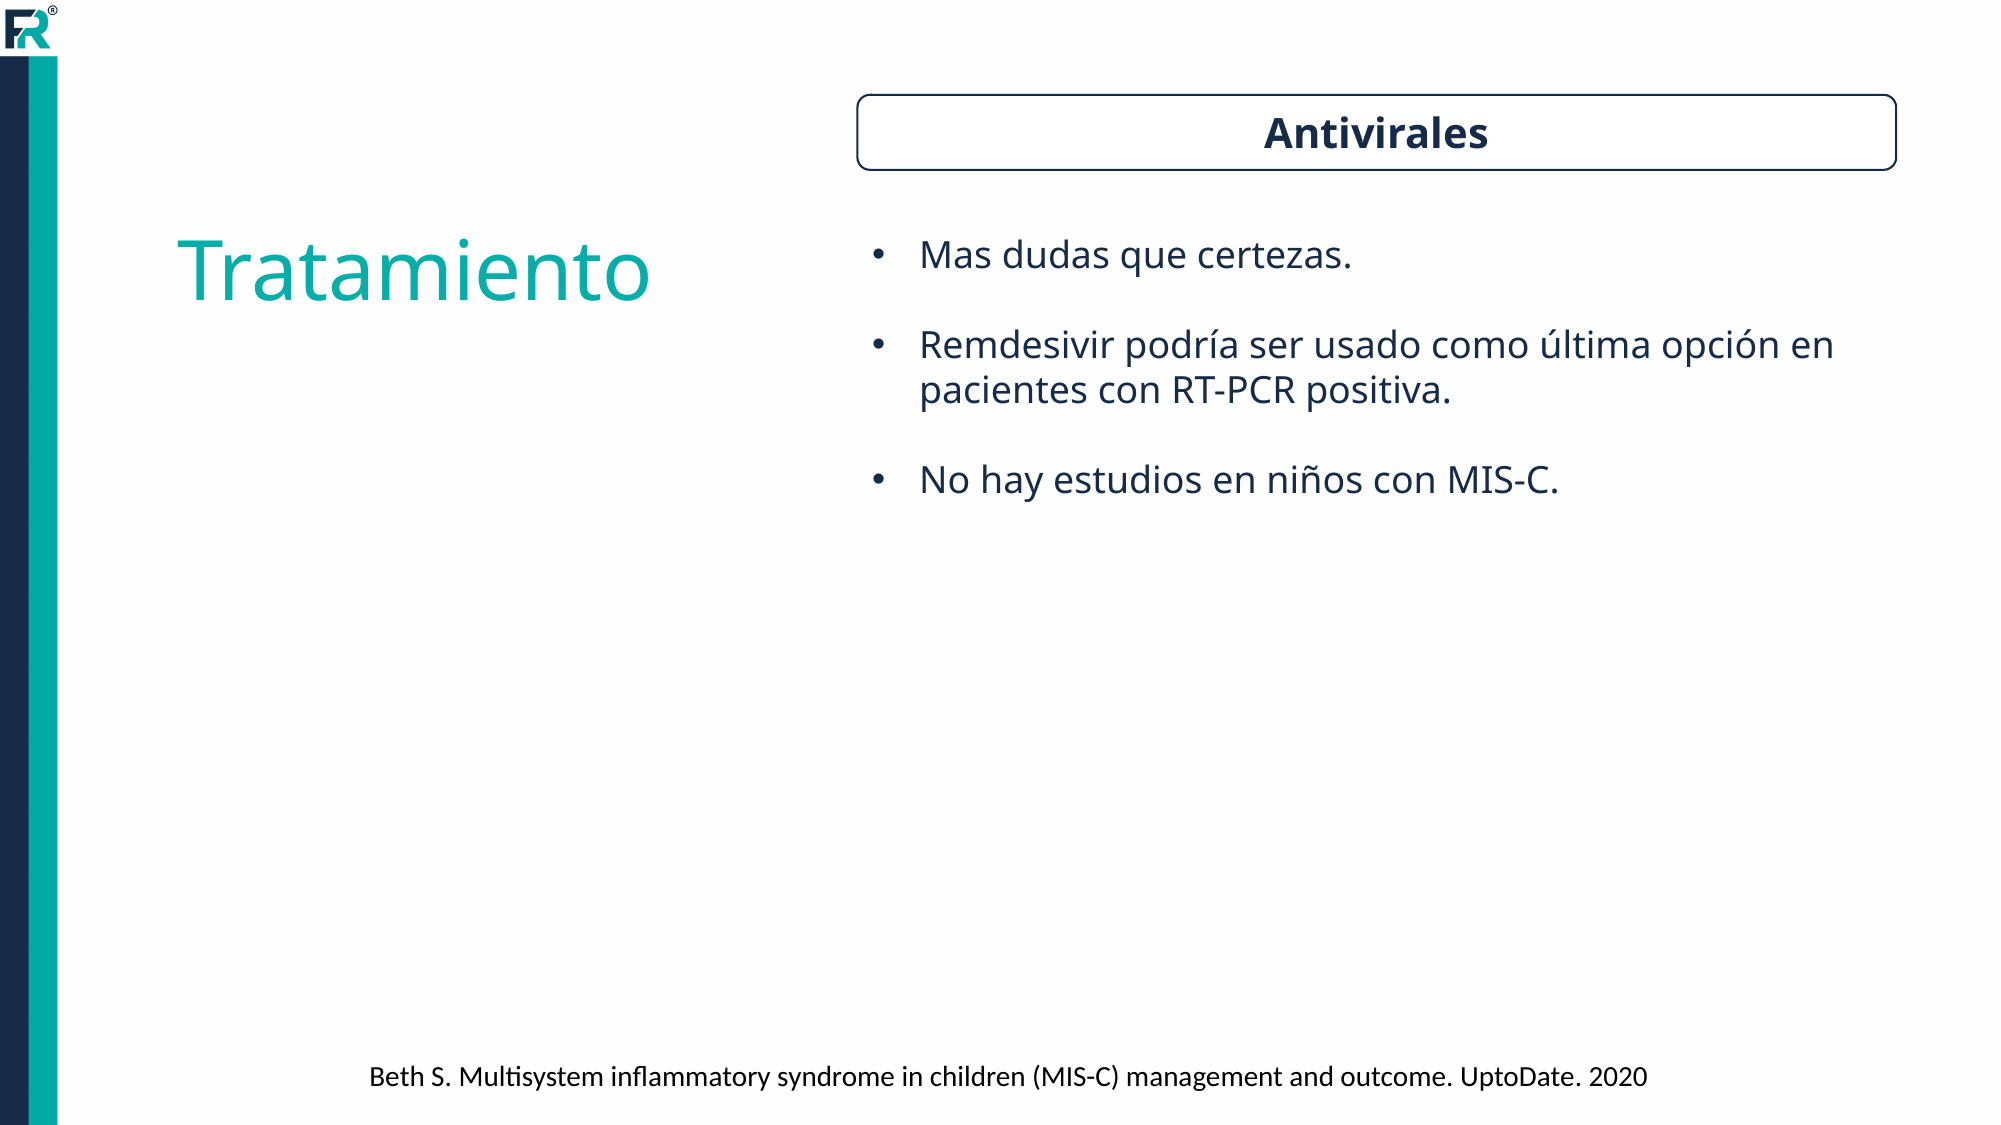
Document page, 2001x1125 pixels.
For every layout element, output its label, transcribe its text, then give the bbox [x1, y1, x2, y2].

text_box Beth S. Multisystem inflammatory syndrome in children (MIS-C) management and outcome. UptoDate. 2020 [354, 1050, 1718, 1100]
text_box Antivirales [856, 93, 1898, 171]
text_box Tratamiento [0, 165, 1278, 383]
picture [0, 0, 2001, 1125]
text_box Mas dudas que certezas. Remdesivir podría ser usado como última opción en pacientes con RT-PCR positiva. No hay estudios en niños con MIS-C. [857, 223, 1897, 509]
